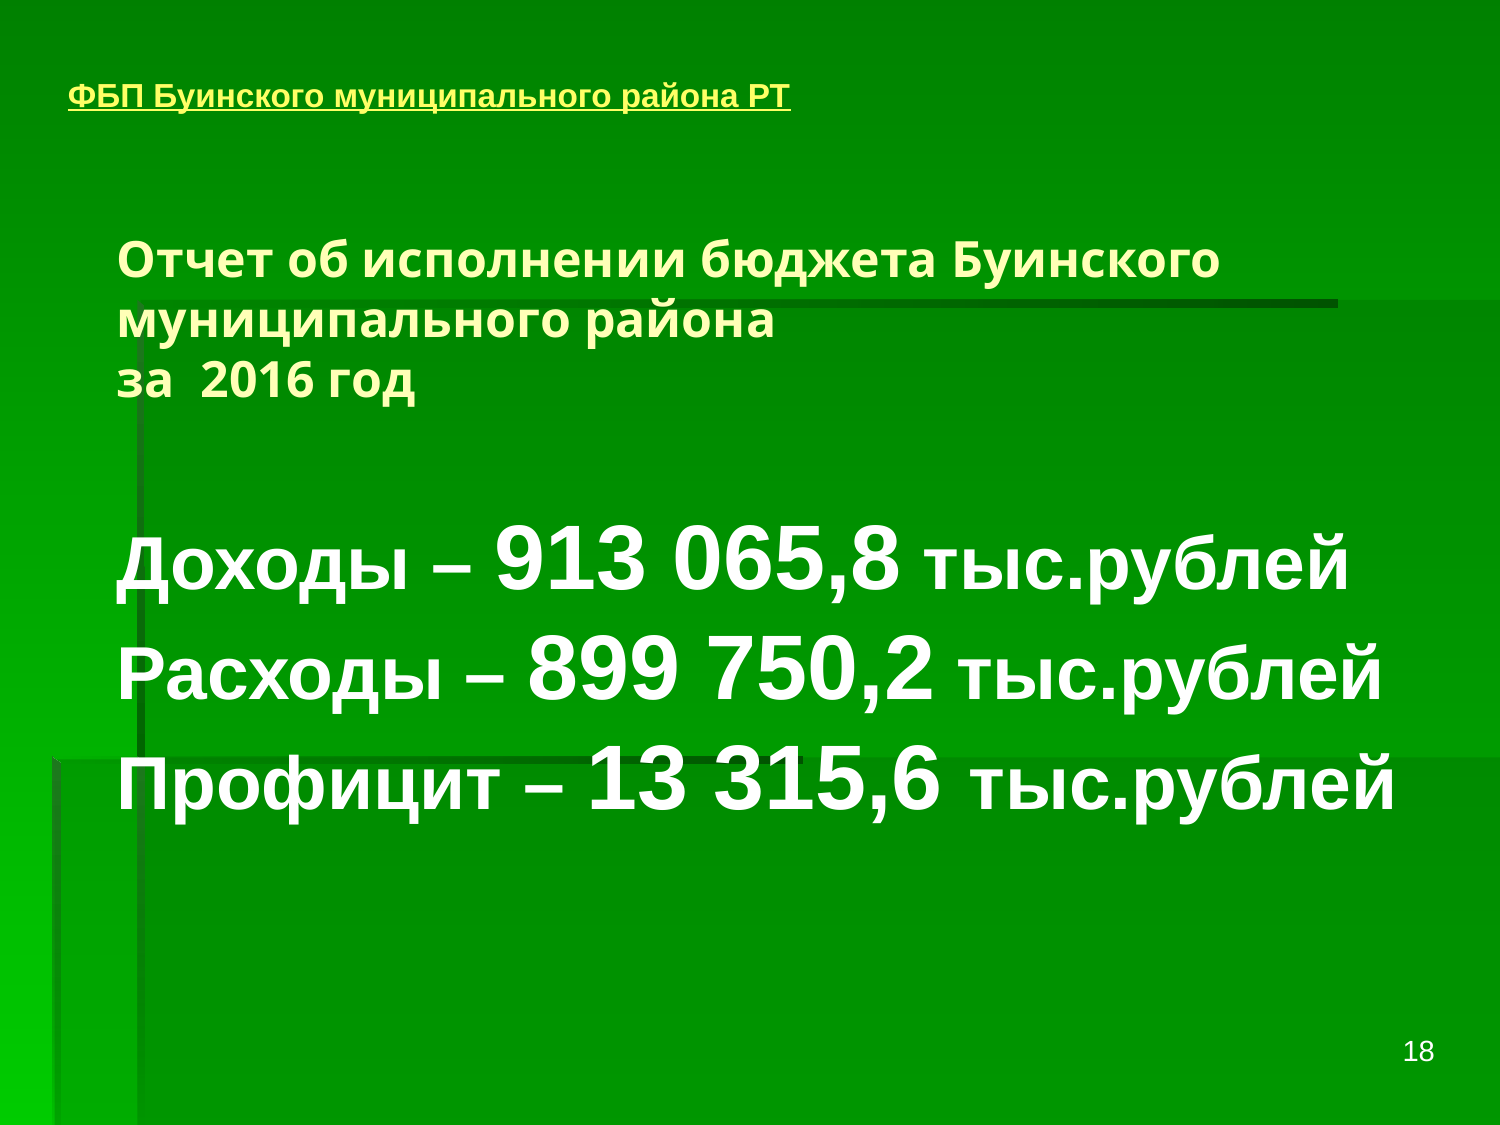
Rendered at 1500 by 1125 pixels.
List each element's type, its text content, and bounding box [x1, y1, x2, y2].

slide_number 18 [1137, 1024, 1450, 1103]
text_box ФБП Буинского муниципального района РТ [53, 66, 1500, 122]
title Отчет об исполнении бюджета Буинского муниципального района за 2016 год Доходы – 913 065,8 тыс.рублей Расходы – 899 750,2 тыс.рублей Профицит – 13 315,6 тыс.рублей [101, 410, 1478, 646]
